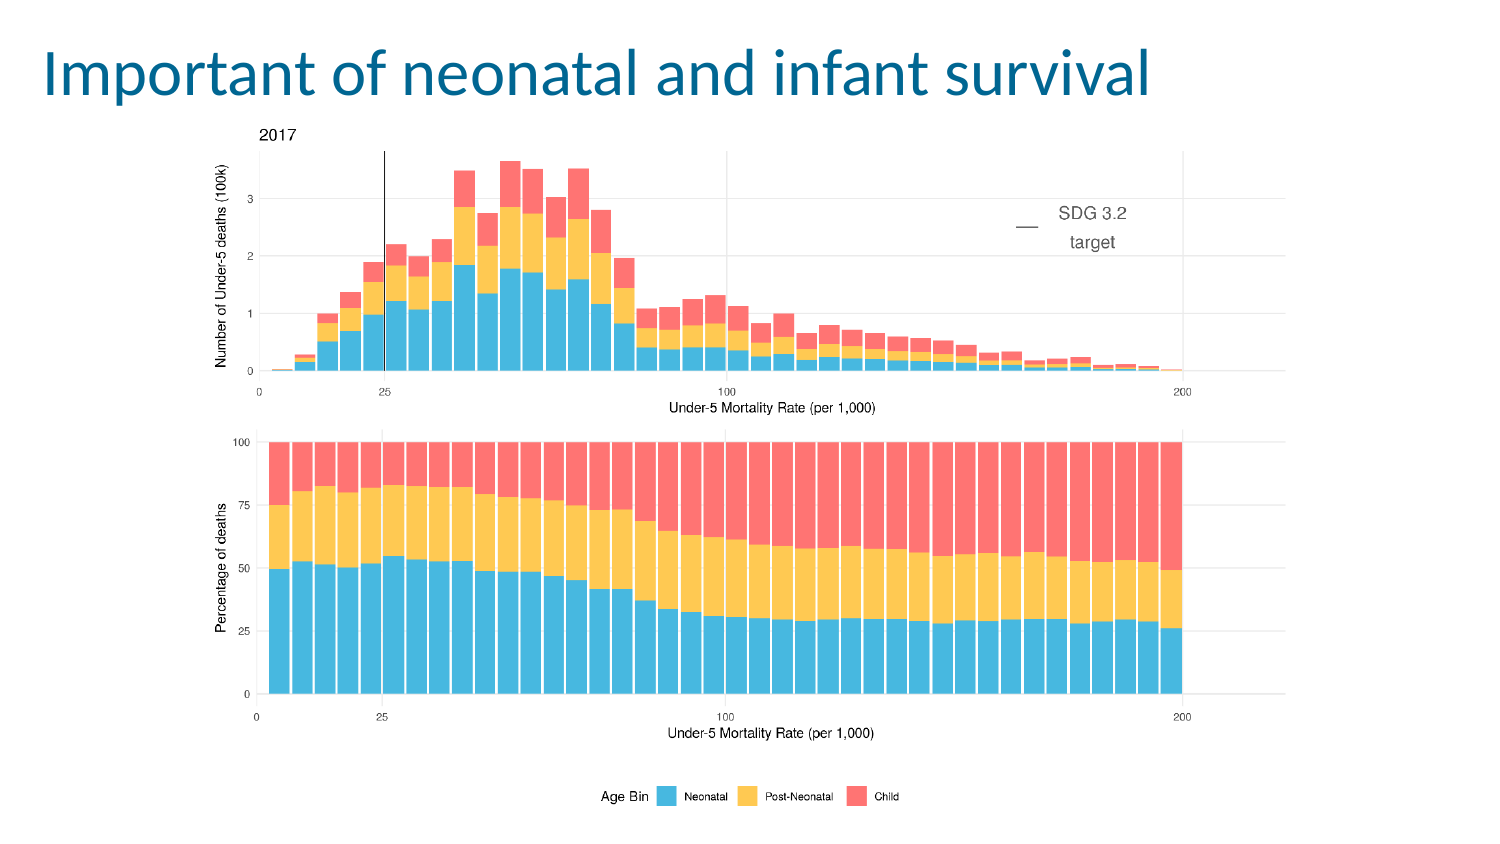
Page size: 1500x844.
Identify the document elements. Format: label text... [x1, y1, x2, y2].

picture [208, 121, 1292, 844]
title Important of neonatal and infant survival [29, 21, 1463, 122]
